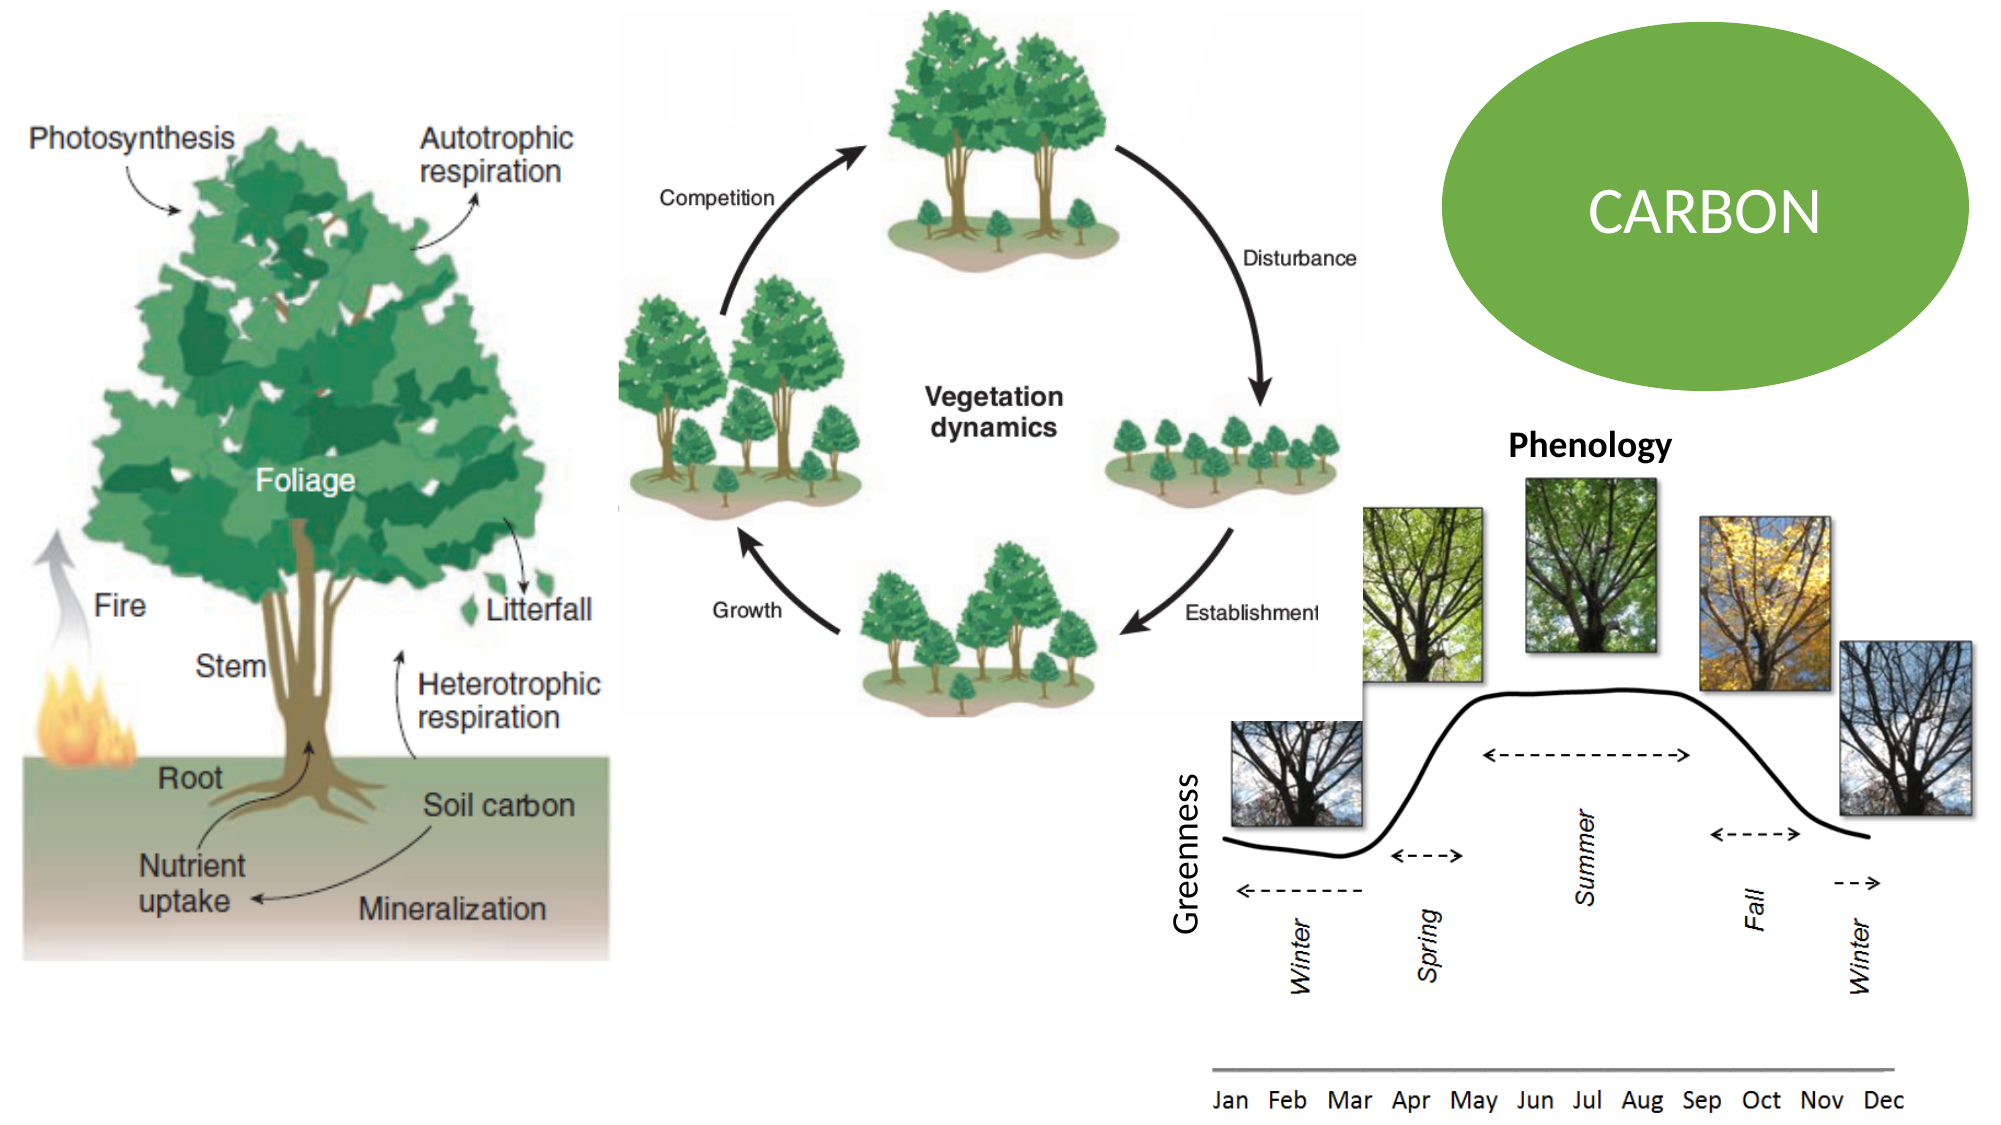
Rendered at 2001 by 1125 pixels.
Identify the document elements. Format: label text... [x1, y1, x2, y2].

picture [20, 85, 613, 961]
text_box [618, 0, 1363, 721]
text_box CARBON [1440, 20, 1970, 367]
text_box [1106, 367, 2000, 1125]
